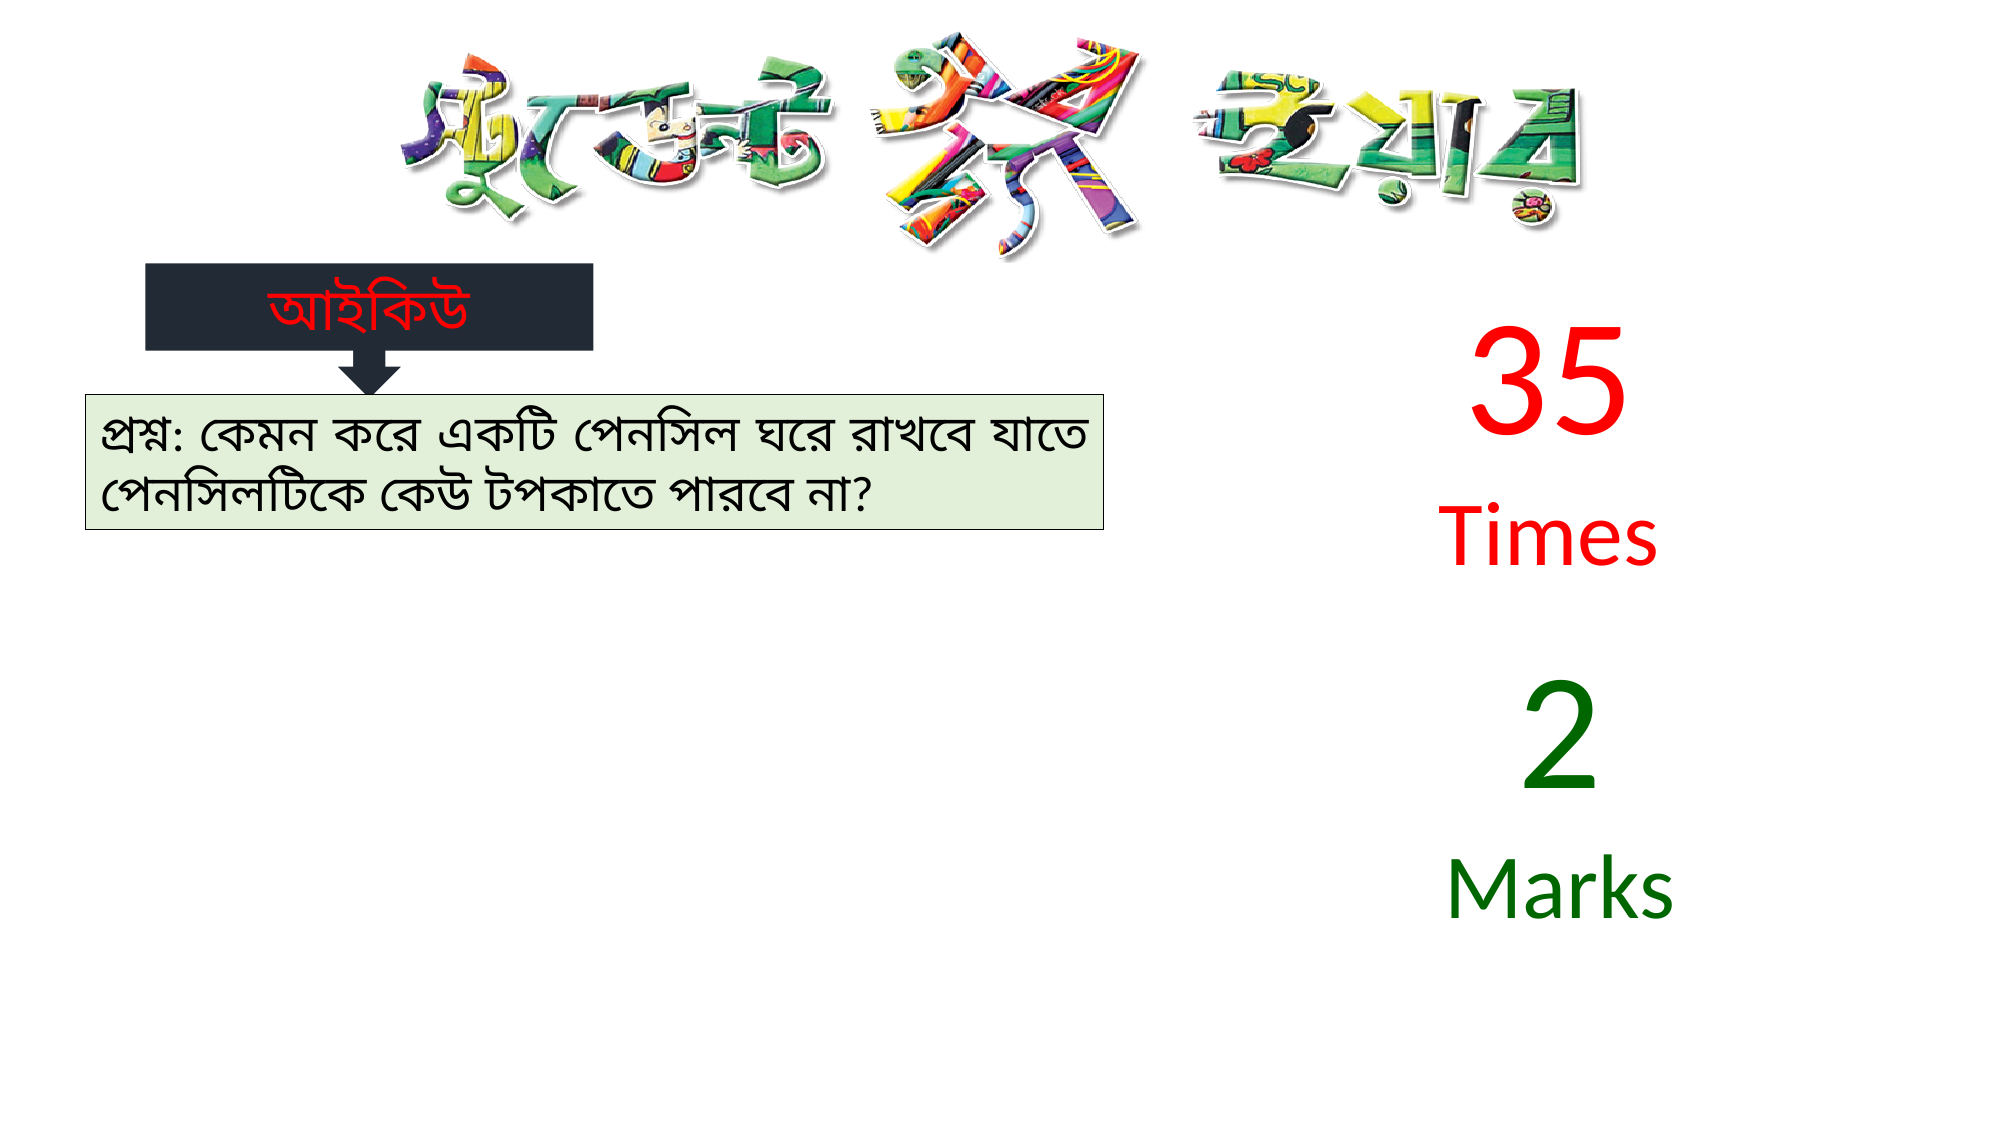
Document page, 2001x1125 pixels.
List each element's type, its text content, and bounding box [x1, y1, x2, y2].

text_box প্রশ্ন: কেমন করে একটি পেনসিল ঘরে রাখবে যাতে পেনসিলটিকে কেউ টপকাতে পারবে না? [85, 394, 387, 530]
text_box আইকিউ [143, 261, 387, 394]
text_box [387, 24, 1726, 970]
